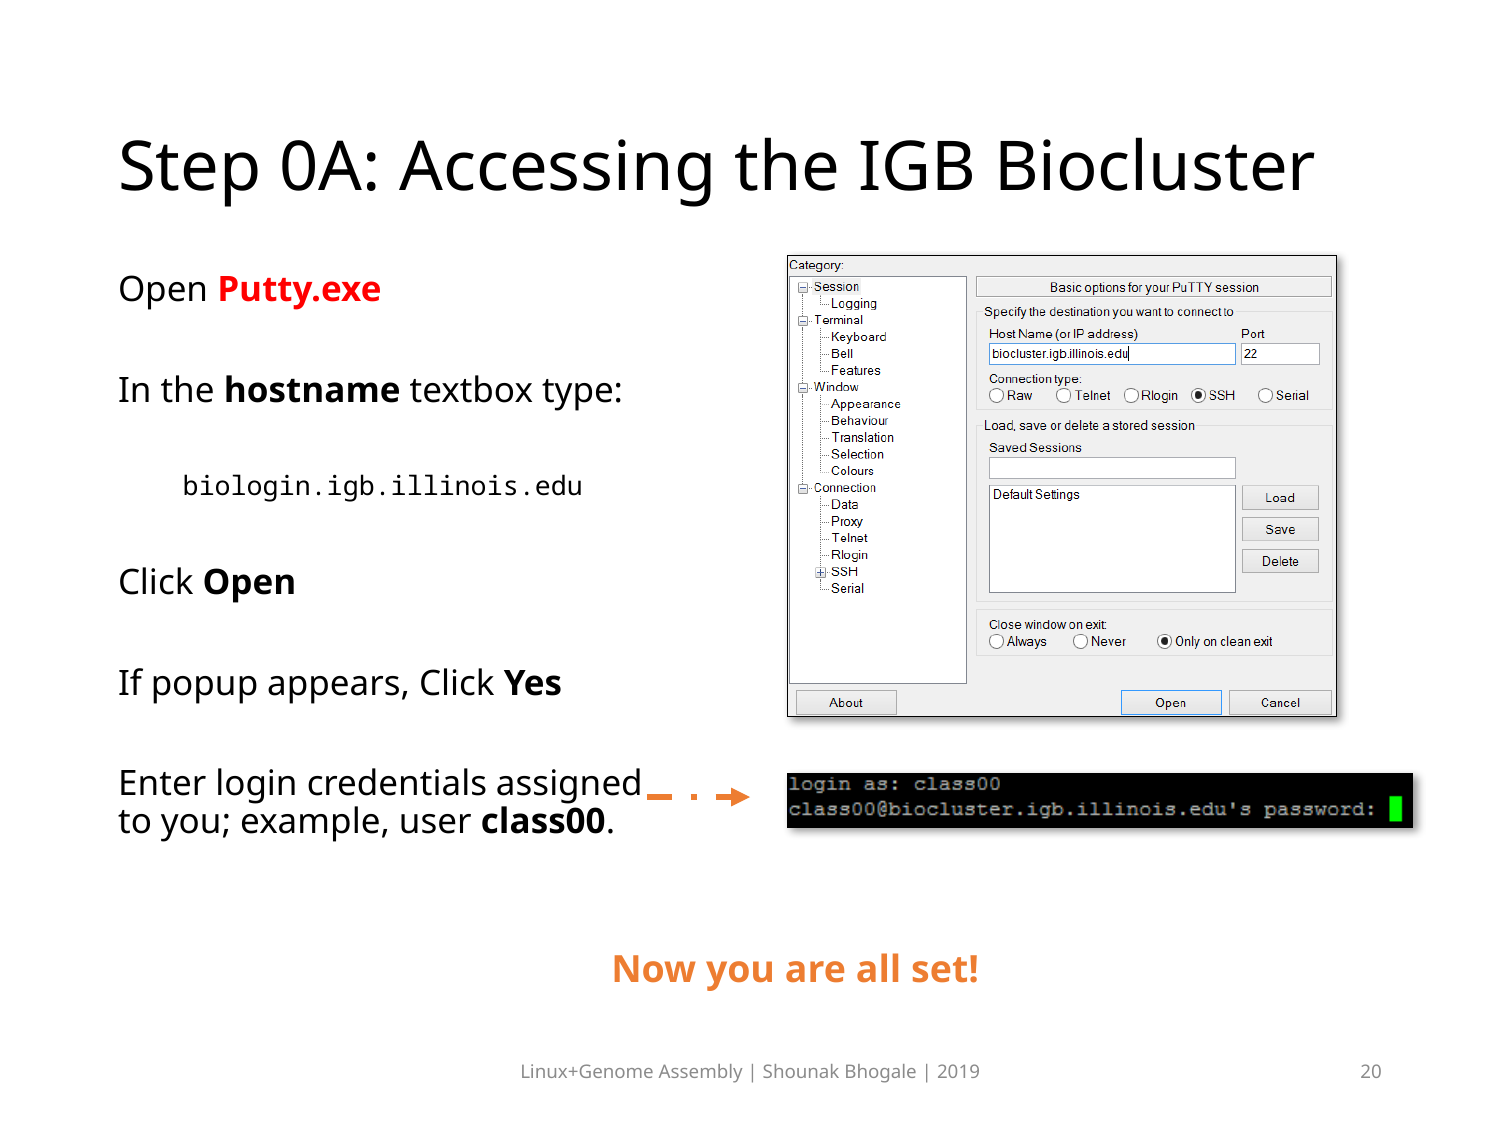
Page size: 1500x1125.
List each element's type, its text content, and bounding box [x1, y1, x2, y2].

picture [787, 255, 1337, 717]
footer Linux+Genome Assembly | Shounak Bhogale | 2019 [496, 1042, 1004, 1103]
picture [787, 773, 1413, 828]
list Open Putty.exe In the hostname textbox type: biologin.igb.illinois.edu Click Open If popup appears, Click Yes Enter login credentials assigned to you; example, user class00. [103, 264, 663, 885]
text_box Now you are all set! [596, 938, 1098, 998]
slide_number 20 [1059, 1042, 1397, 1103]
title Step 0A: Accessing the IGB Biocluster [103, 59, 1397, 278]
